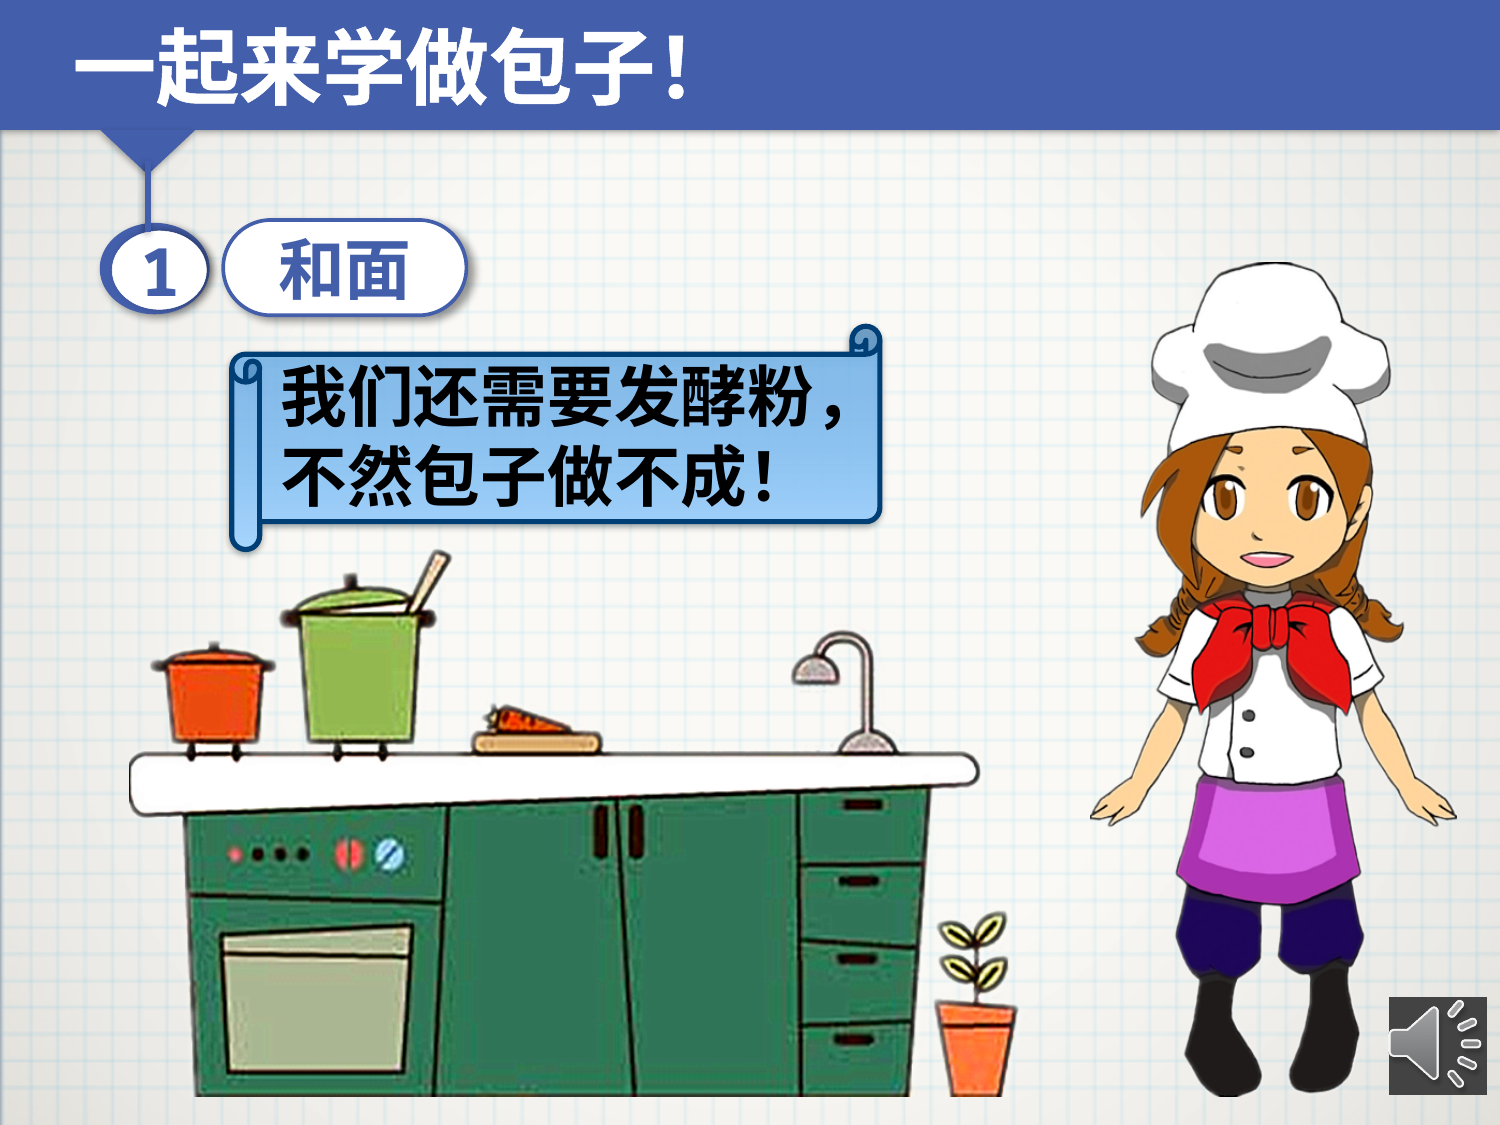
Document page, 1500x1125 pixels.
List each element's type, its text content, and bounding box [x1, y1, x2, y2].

text_box [155, 220, 172, 224]
text_box 一起来学做包子！ [57, 7, 754, 123]
text_box [97, 222, 162, 317]
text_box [231, 326, 904, 550]
text_box 和面 [221, 217, 469, 318]
text_box 1 [110, 228, 209, 312]
picture [0, 130, 1500, 1125]
